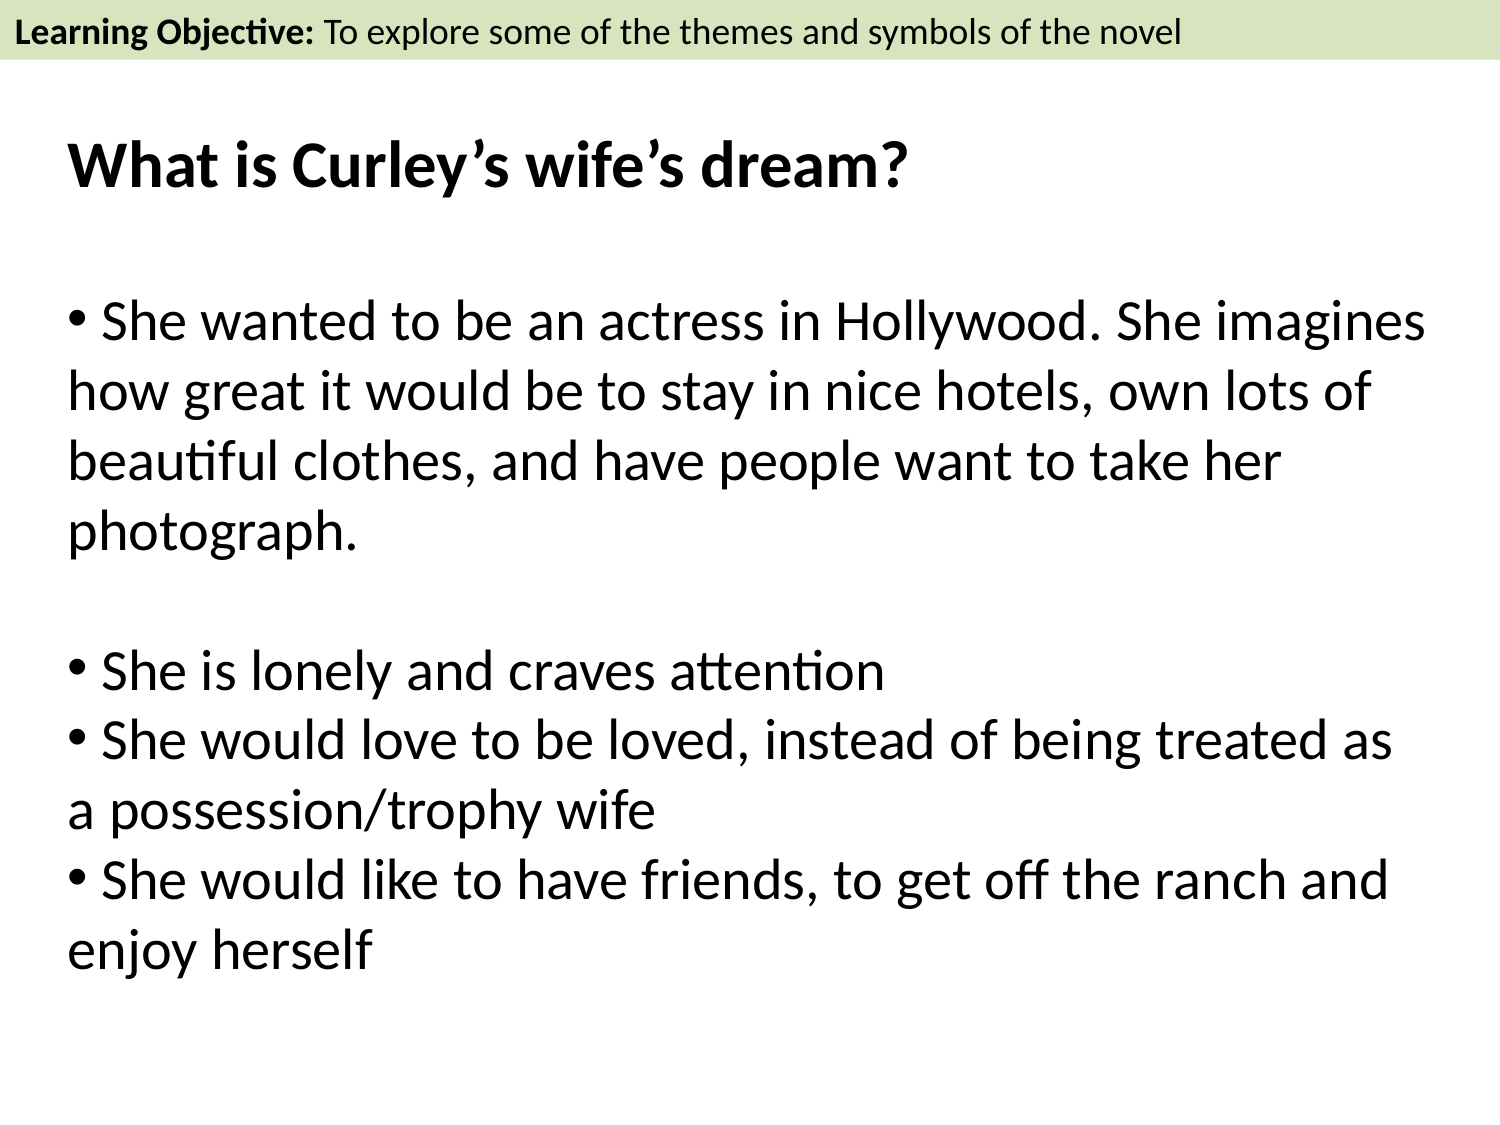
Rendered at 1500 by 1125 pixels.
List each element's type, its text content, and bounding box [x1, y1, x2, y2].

text_box Learning Objective: To explore some of the themes and symbols of the novel [0, 0, 1500, 60]
text_box What is Curley’s wife’s dream? She wanted to be an actress in Hollywood. She imagines how great it would be to stay in nice hotels, own lots of beautiful clothes, and have people want to take her photograph. She is lonely and craves attention She would love to be loved, instead of being treated as a possession/trophy wife She would like to have friends, to get off the ranch and enjoy herself [53, 113, 1447, 1047]
